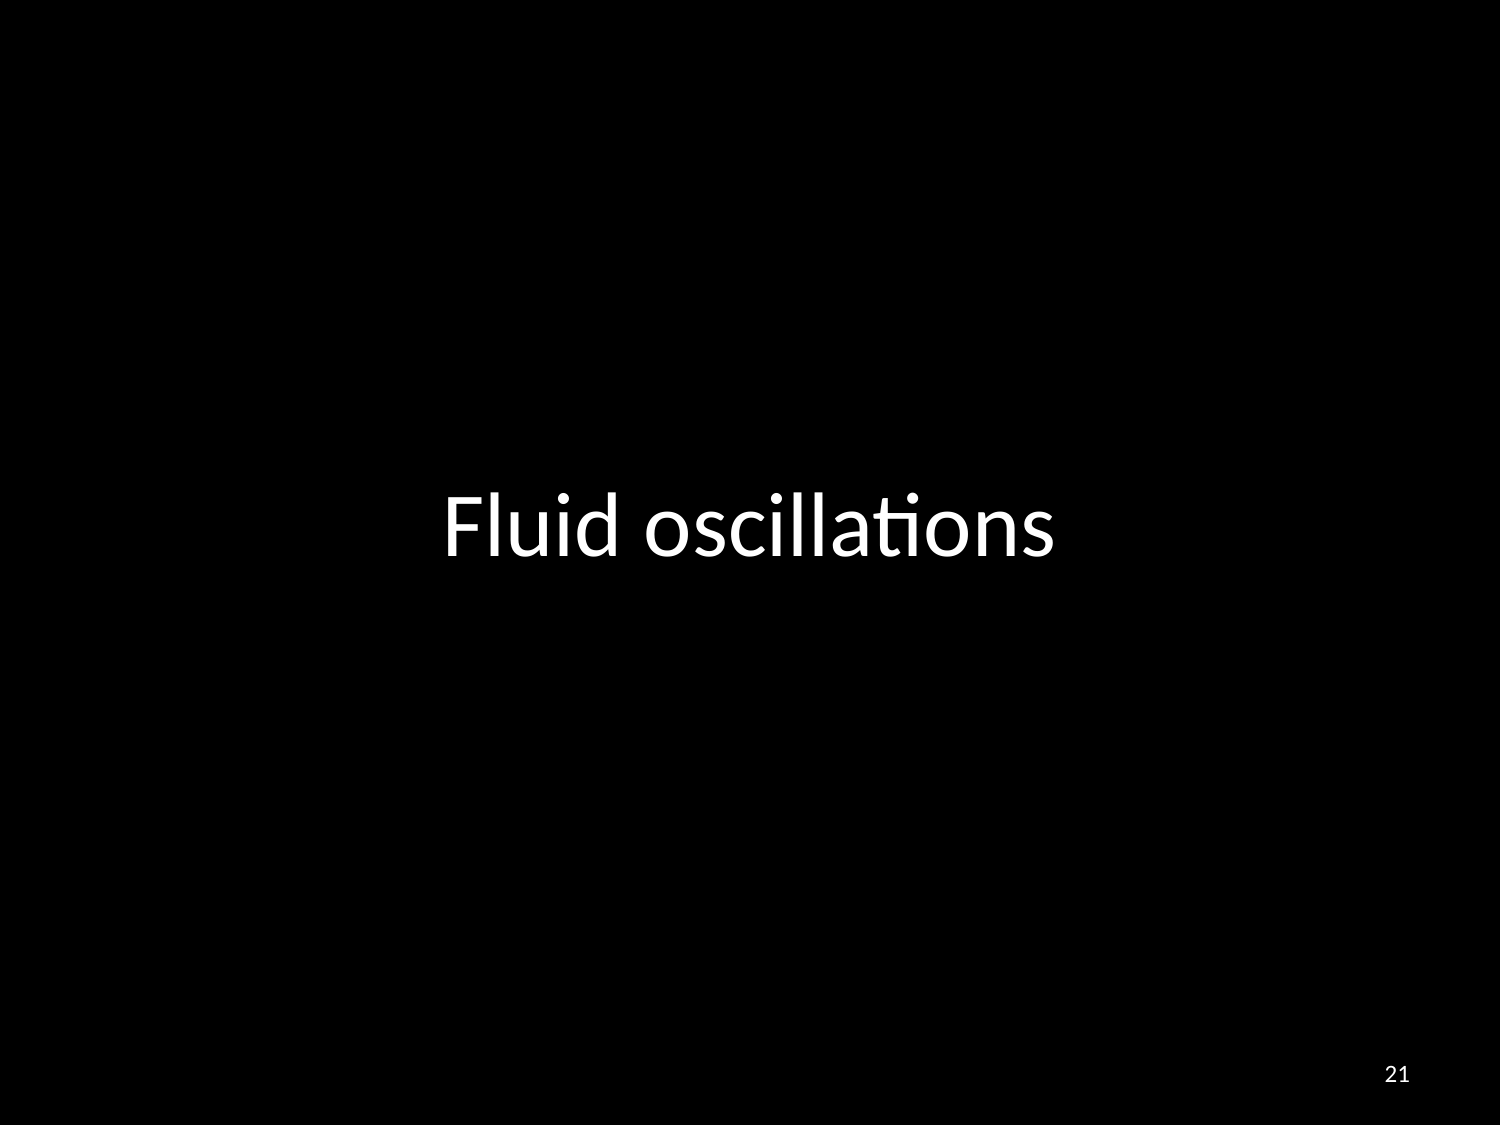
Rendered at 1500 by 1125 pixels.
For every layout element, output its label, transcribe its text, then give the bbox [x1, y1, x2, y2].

slide_number 21 [1074, 1042, 1425, 1103]
title Fluid oscillations [75, 426, 1425, 614]
